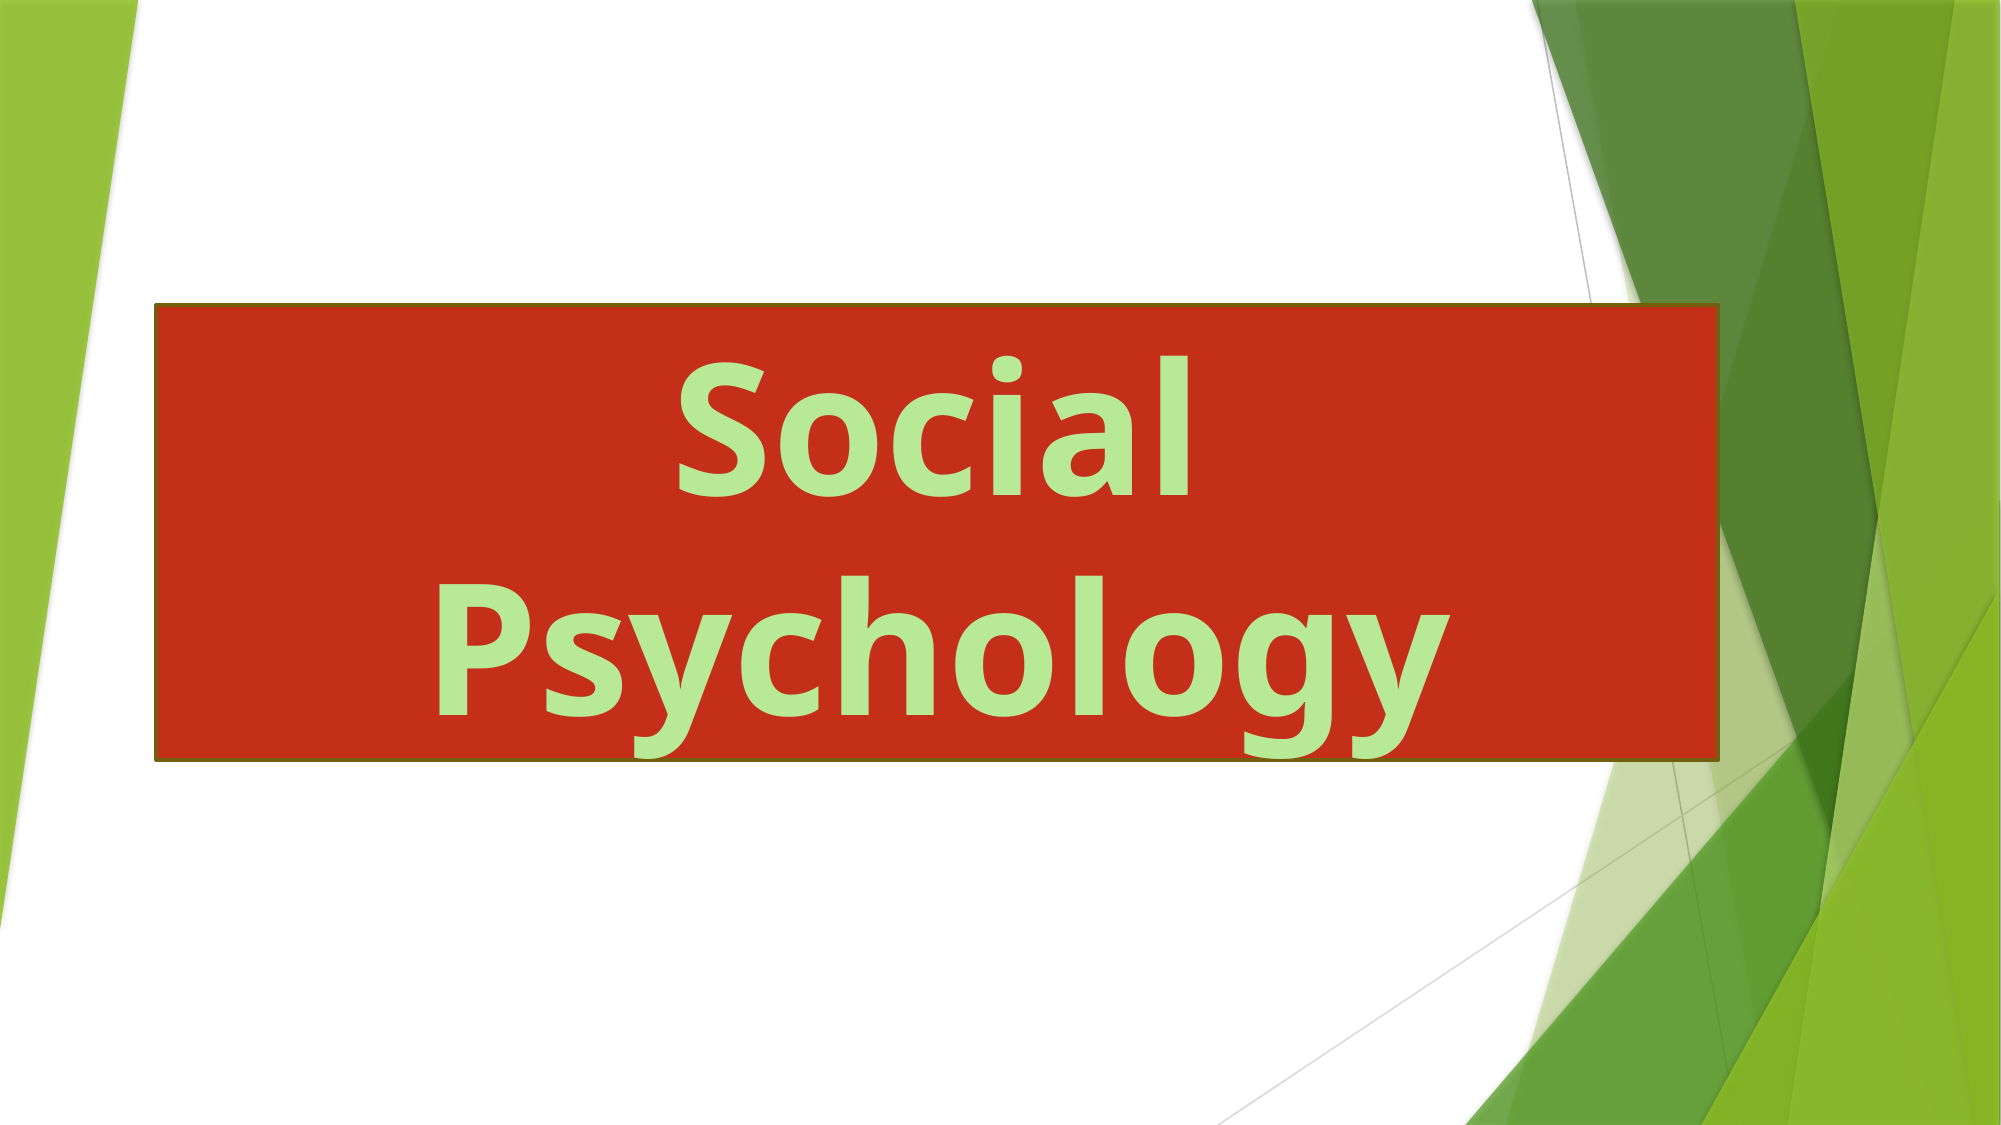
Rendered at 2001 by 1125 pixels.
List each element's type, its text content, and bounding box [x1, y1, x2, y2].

text_box Social Psychology [154, 303, 1720, 762]
